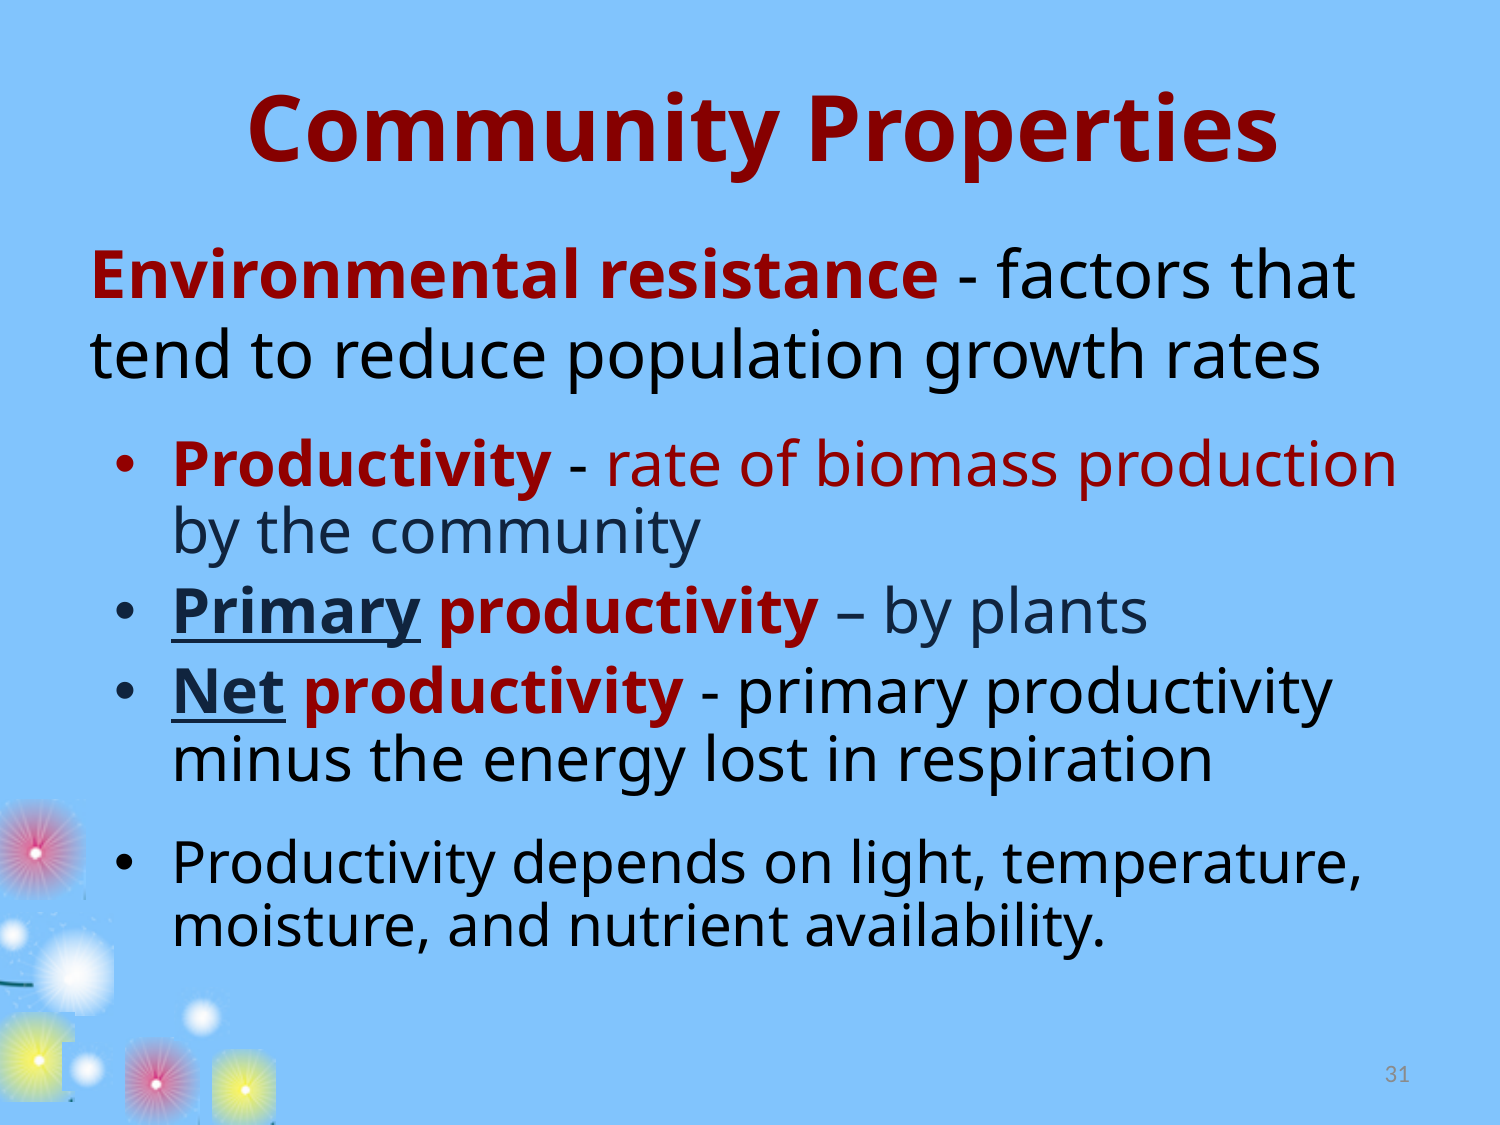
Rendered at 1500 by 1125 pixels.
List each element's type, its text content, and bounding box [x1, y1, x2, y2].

list Productivity - rate of biomass production by the community Primary productivity – by plants Net productivity - primary productivity minus the energy lost in respiration Productivity depends on light, temperature, moisture, and nutrient availability. [99, 425, 1425, 1013]
title Community Properties [114, 62, 1412, 188]
text_box Environmental resistance - factors that tend to reduce population growth rates [75, 224, 1450, 400]
picture [0, 0, 1500, 1125]
slide_number 31 [1074, 1042, 1425, 1103]
